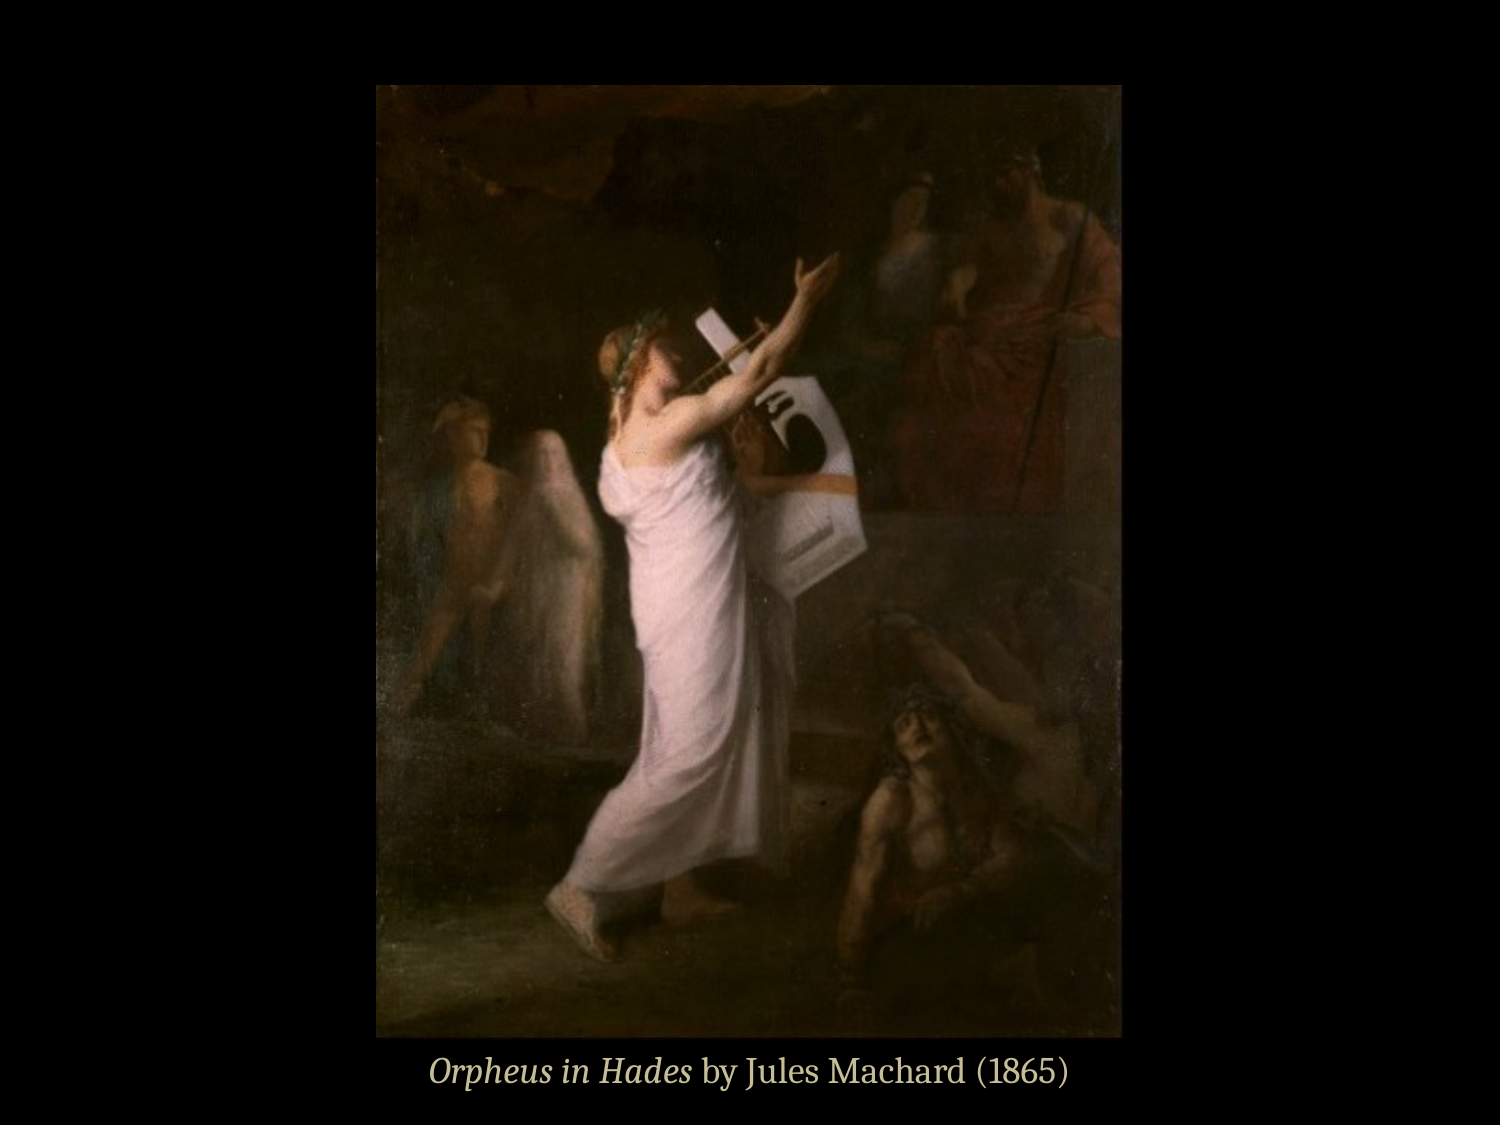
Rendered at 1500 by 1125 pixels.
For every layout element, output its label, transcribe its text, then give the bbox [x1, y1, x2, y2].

text_box Orpheus in Hades by Jules Machard (1865) [414, 1049, 1086, 1099]
picture [375, 85, 1125, 1040]
